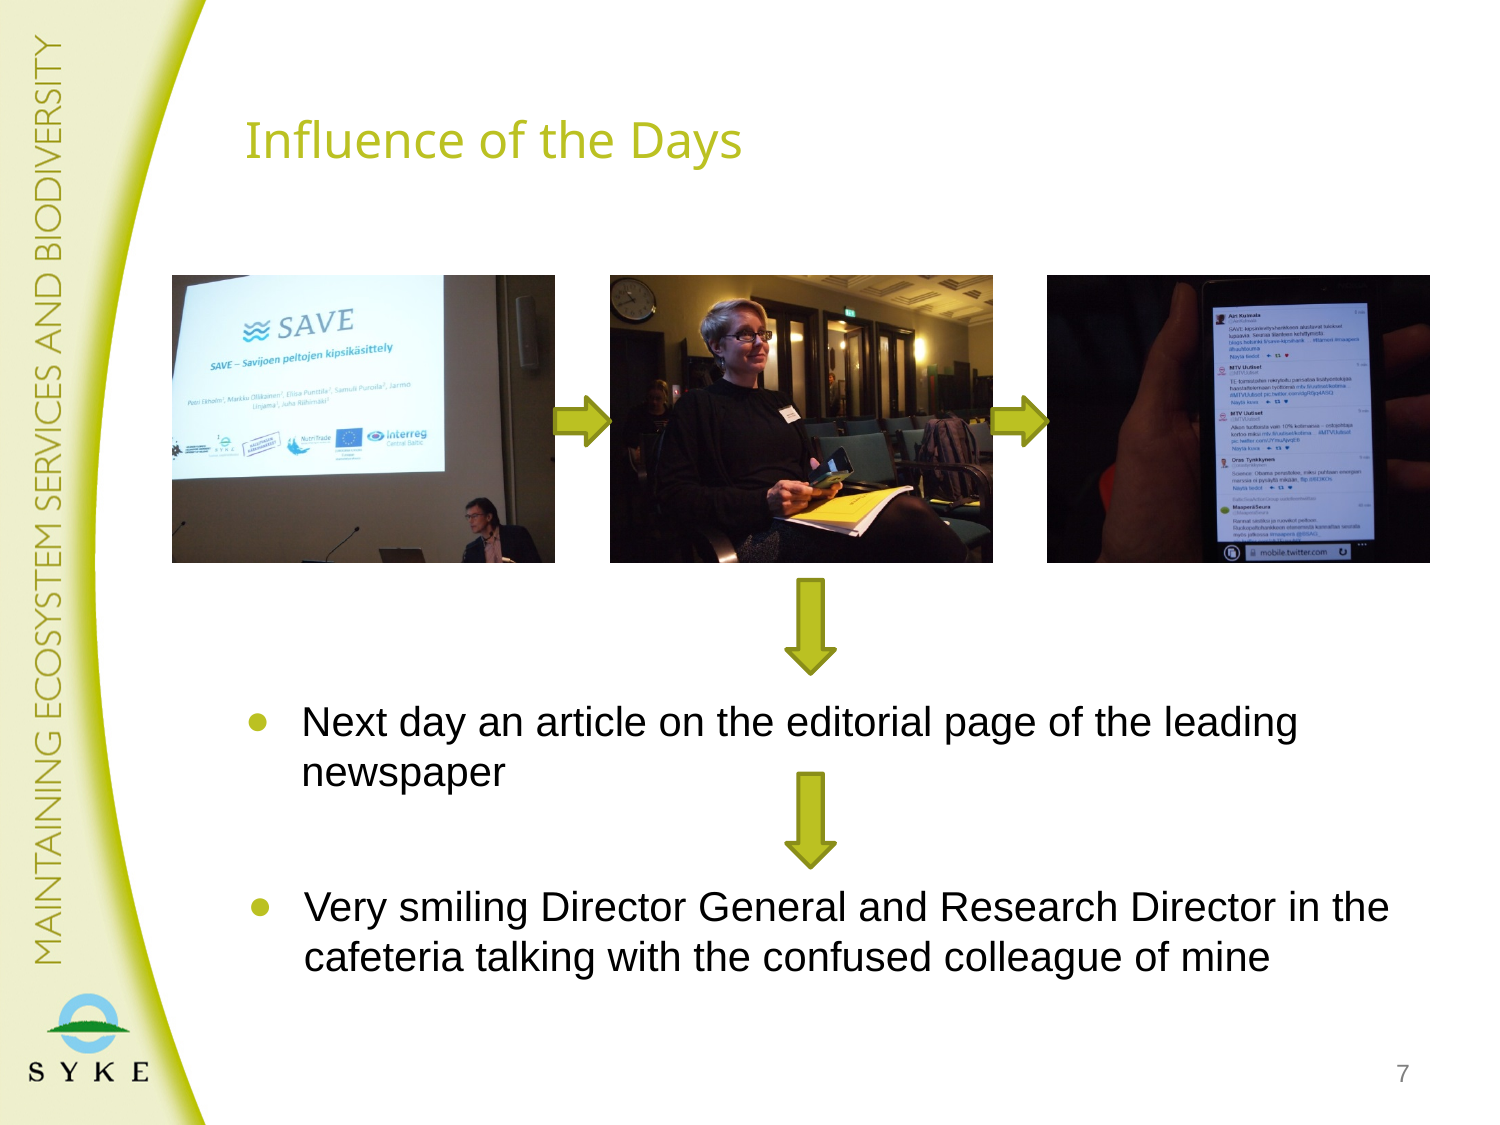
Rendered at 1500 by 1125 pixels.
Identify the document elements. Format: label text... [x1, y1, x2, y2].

text_box [997, 395, 1042, 448]
text_box [784, 577, 837, 676]
picture [609, 275, 993, 563]
slide_number 7 [1328, 1042, 1425, 1103]
text_box Very smiling Director General and Research Director in the cafeteria talking with the confused colleague of mine [232, 872, 1428, 1012]
picture [1047, 275, 1430, 563]
list Next day an article on the editorial page of the leading newspaper [230, 687, 1425, 827]
text_box [560, 395, 604, 448]
picture [0, 0, 556, 1125]
text_box [784, 771, 837, 870]
title Influence of the Days [230, 45, 1425, 233]
